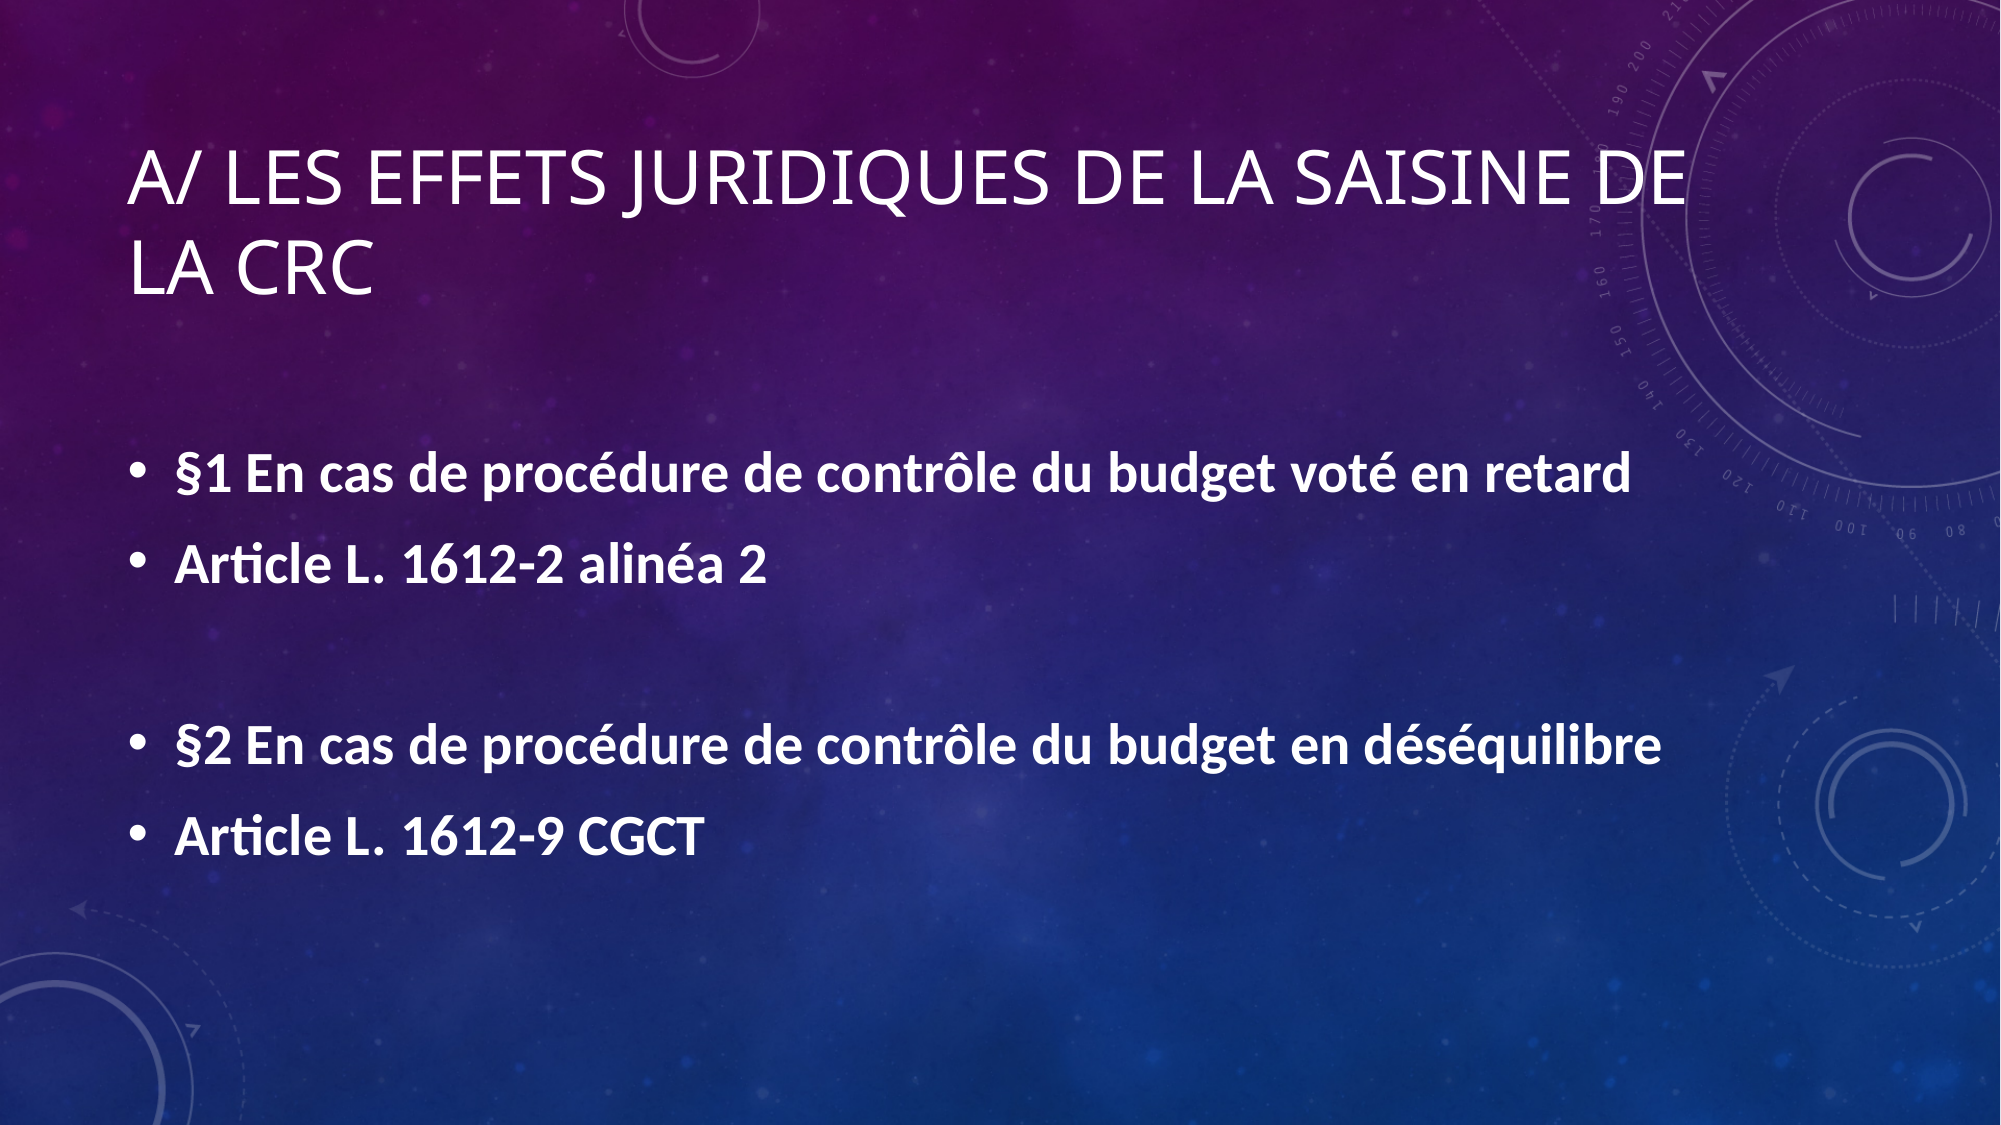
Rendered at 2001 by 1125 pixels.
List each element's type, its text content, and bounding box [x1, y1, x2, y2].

title A/ Les effets juridiques de la saisine de la CRC [112, 99, 1775, 339]
picture [0, 0, 2001, 1125]
list §1 En cas de procédure de contrôle du budget voté en retard Article L. 1612-2 alinéa 2 §2 En cas de procédure de contrôle du budget en déséquilibre Article L. 1612-9 CGCT [112, 351, 1775, 950]
